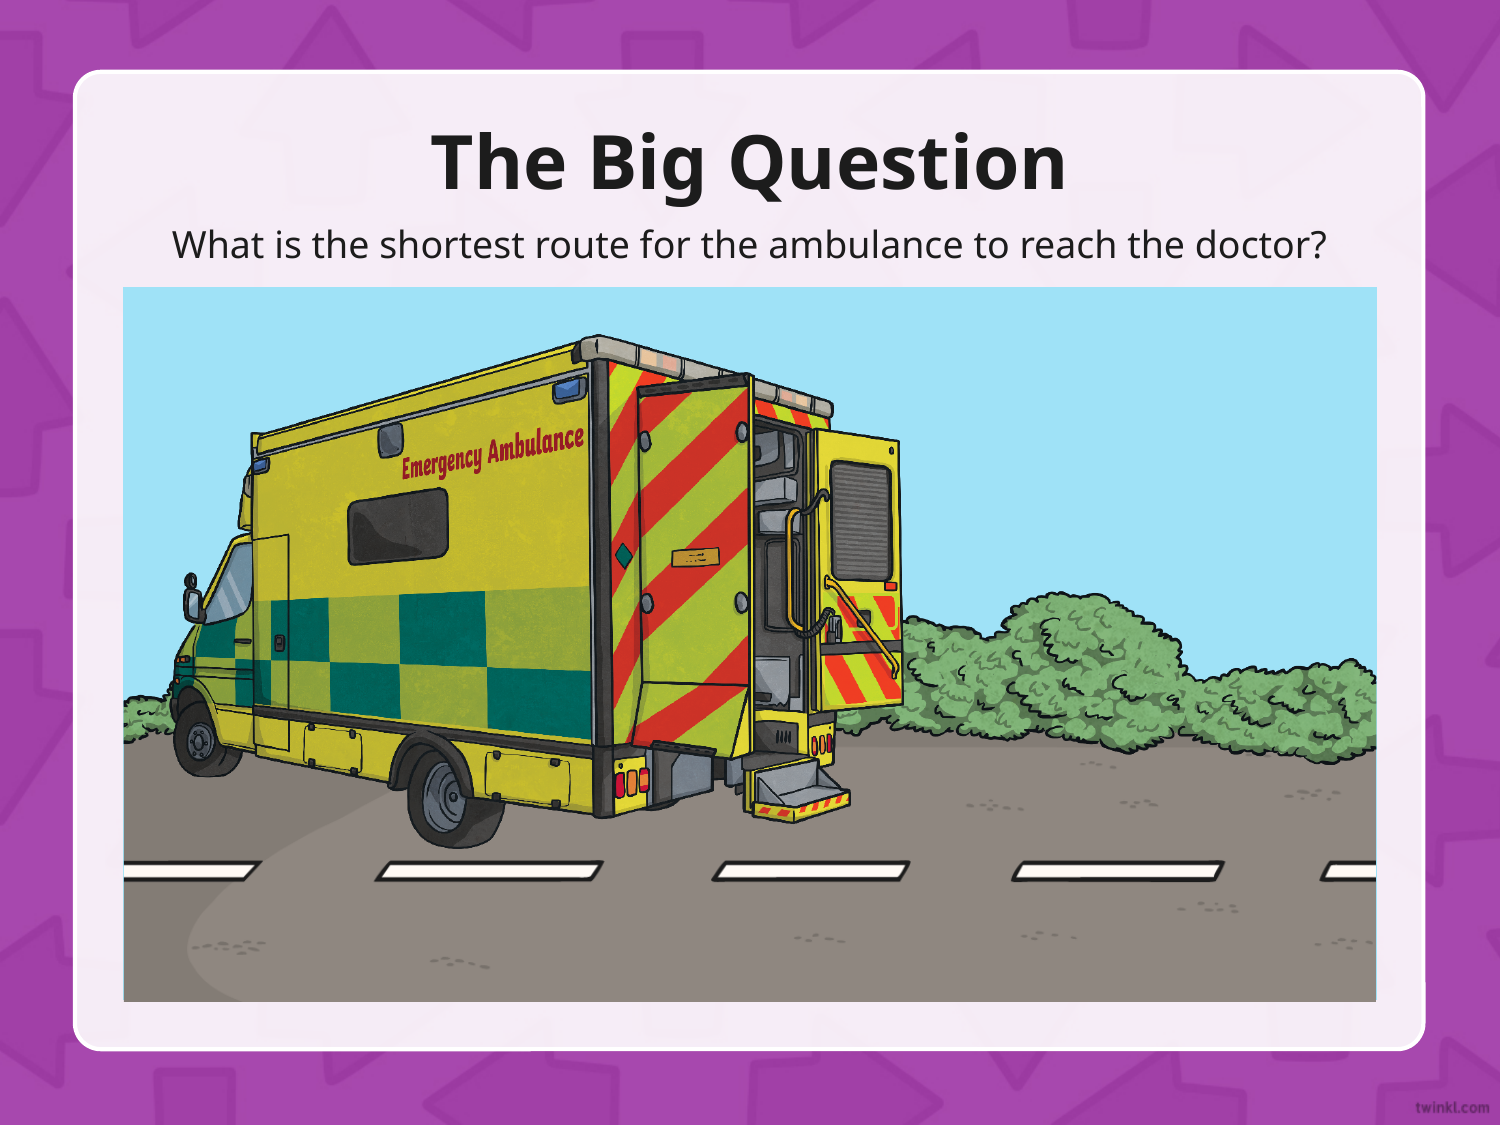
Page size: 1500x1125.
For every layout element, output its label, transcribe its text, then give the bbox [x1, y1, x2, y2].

picture [0, 0, 1500, 1125]
text_box What is the shortest route for the ambulance to reach the doctor? [123, 209, 1376, 278]
text_box [123, 287, 1377, 591]
text_box The Big Question [103, 120, 1397, 210]
